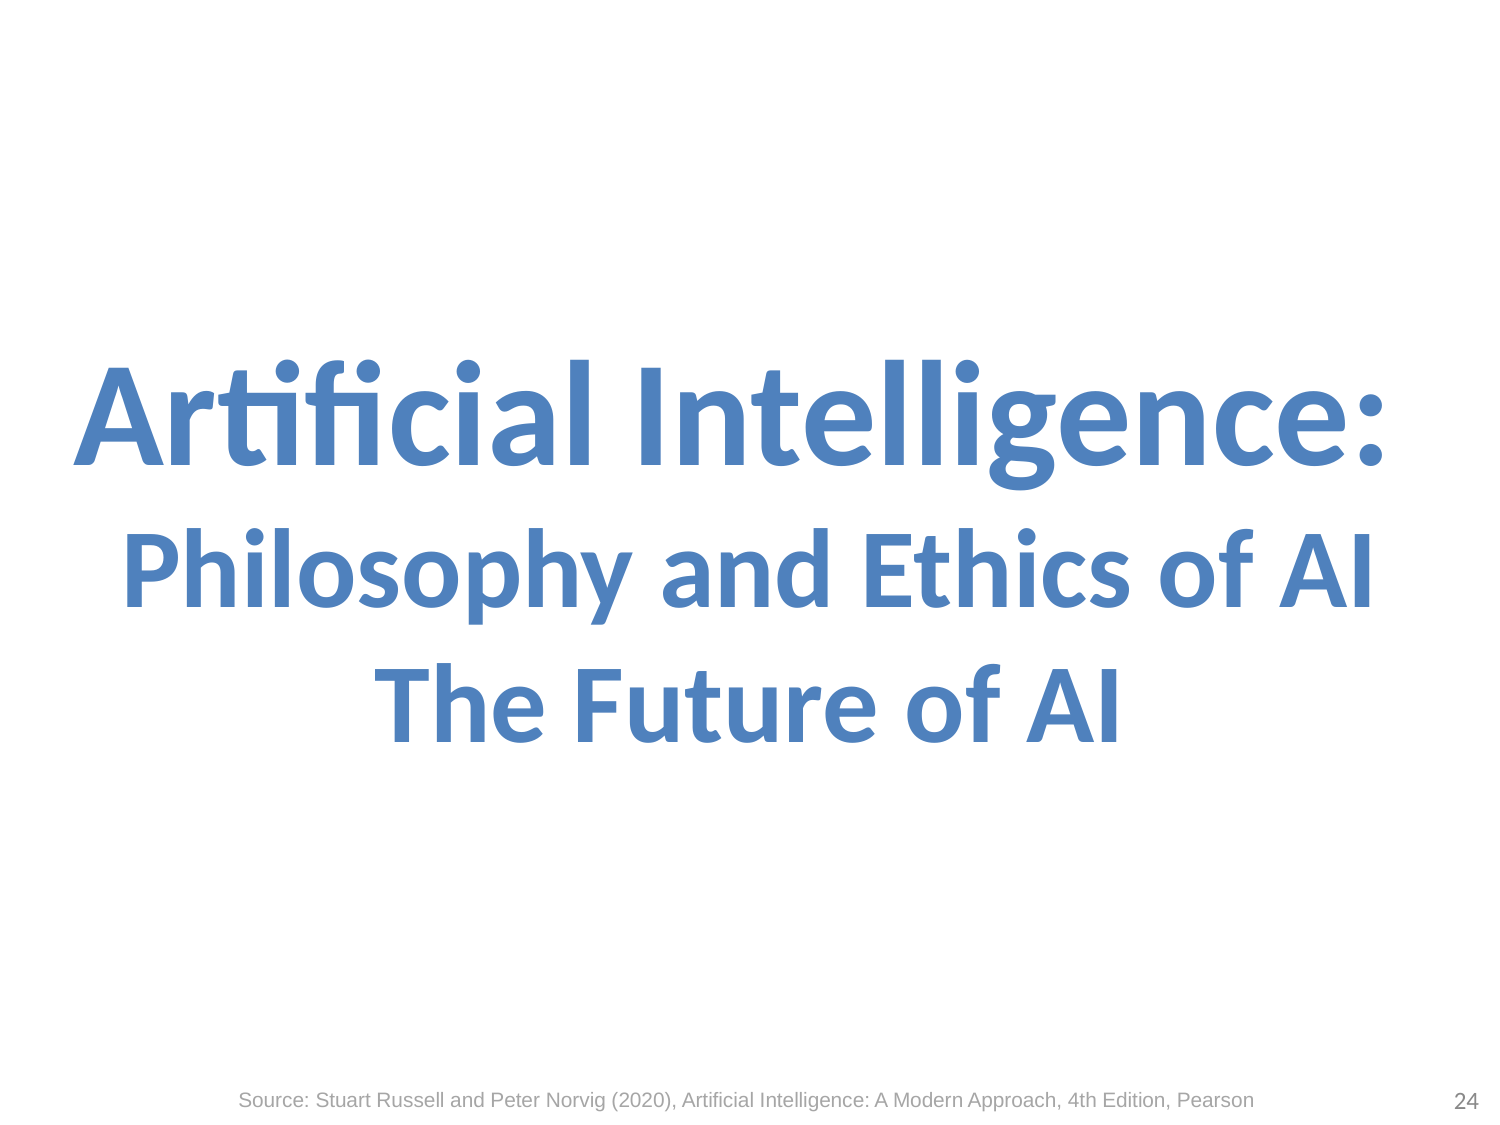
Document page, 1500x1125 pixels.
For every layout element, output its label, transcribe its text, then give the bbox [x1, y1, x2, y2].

title Artificial Intelligence: Philosophy and Ethics of AI The Future of AI [53, 20, 1447, 1060]
slide_number 24 [1144, 1069, 1495, 1125]
text_box Source: Stuart Russell and Peter Norvig (2020), Artificial Intelligence: A Modern Approach, 4th Edition, Pearson [173, 1079, 1320, 1119]
